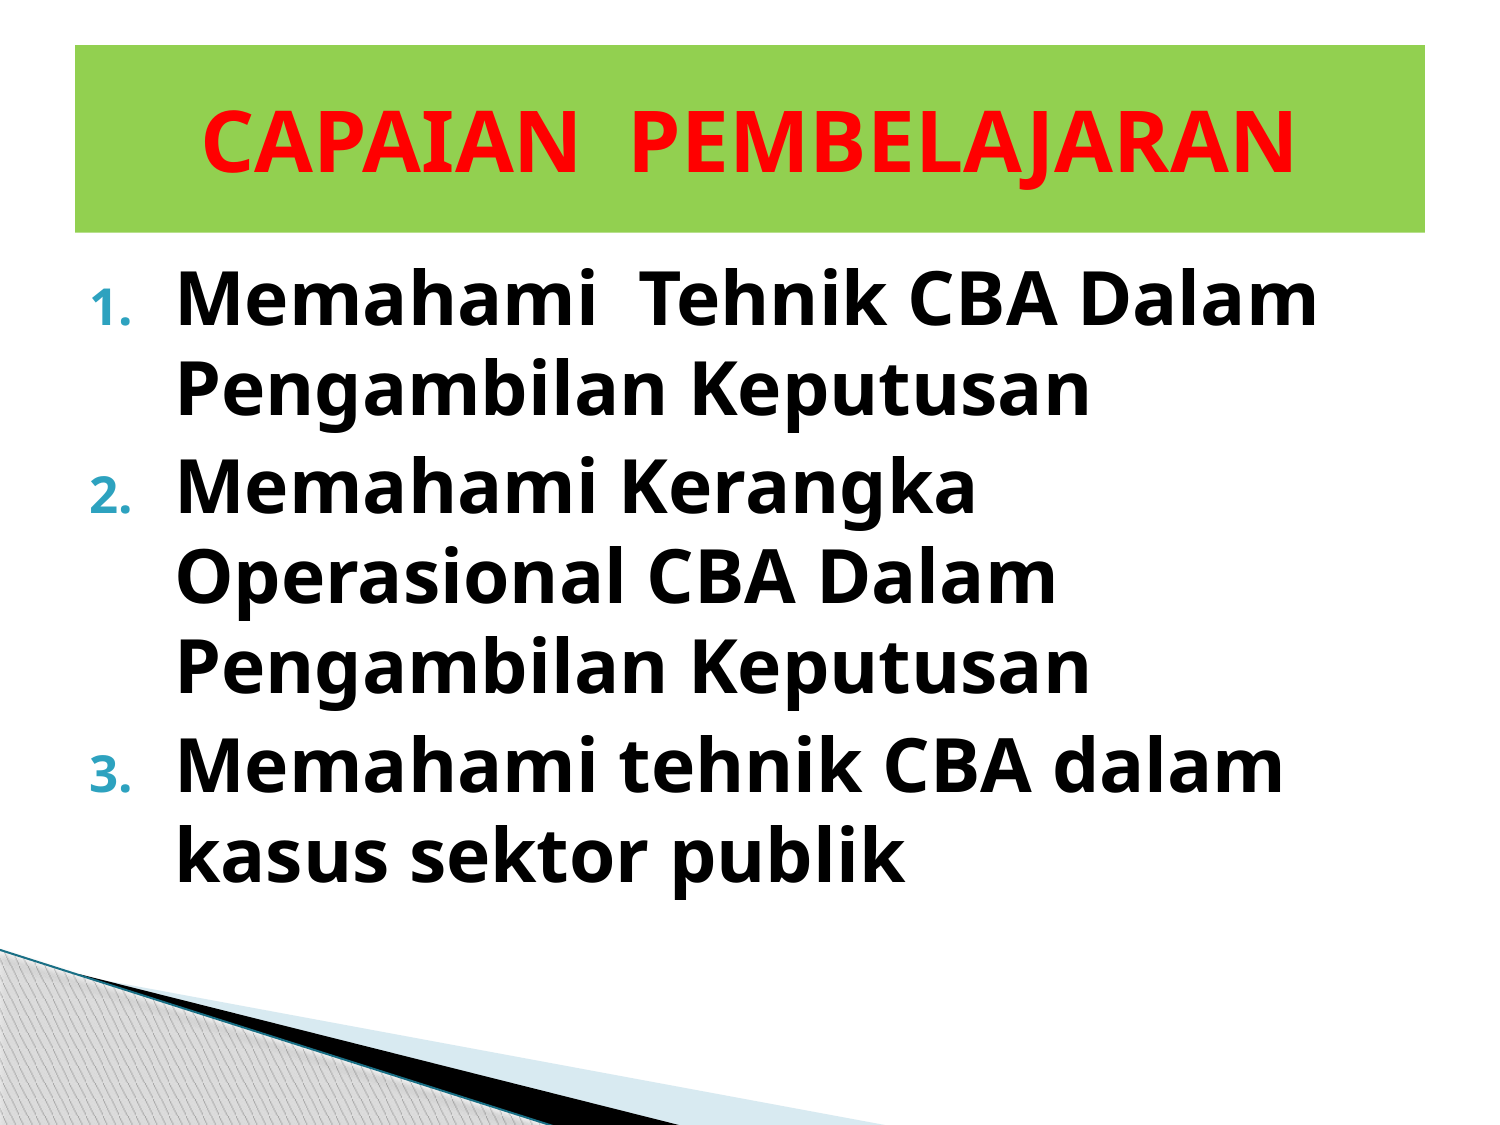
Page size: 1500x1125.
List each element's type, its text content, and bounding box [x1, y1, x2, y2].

list Memahami Tehnik CBA Dalam Pengambilan Keputusan Memahami Kerangka Operasional CBA Dalam Pengambilan Keputusan Memahami tehnik CBA dalam kasus sektor publik [75, 243, 1425, 986]
title CAPAIAN PEMBELAJARAN [75, 45, 1425, 233]
